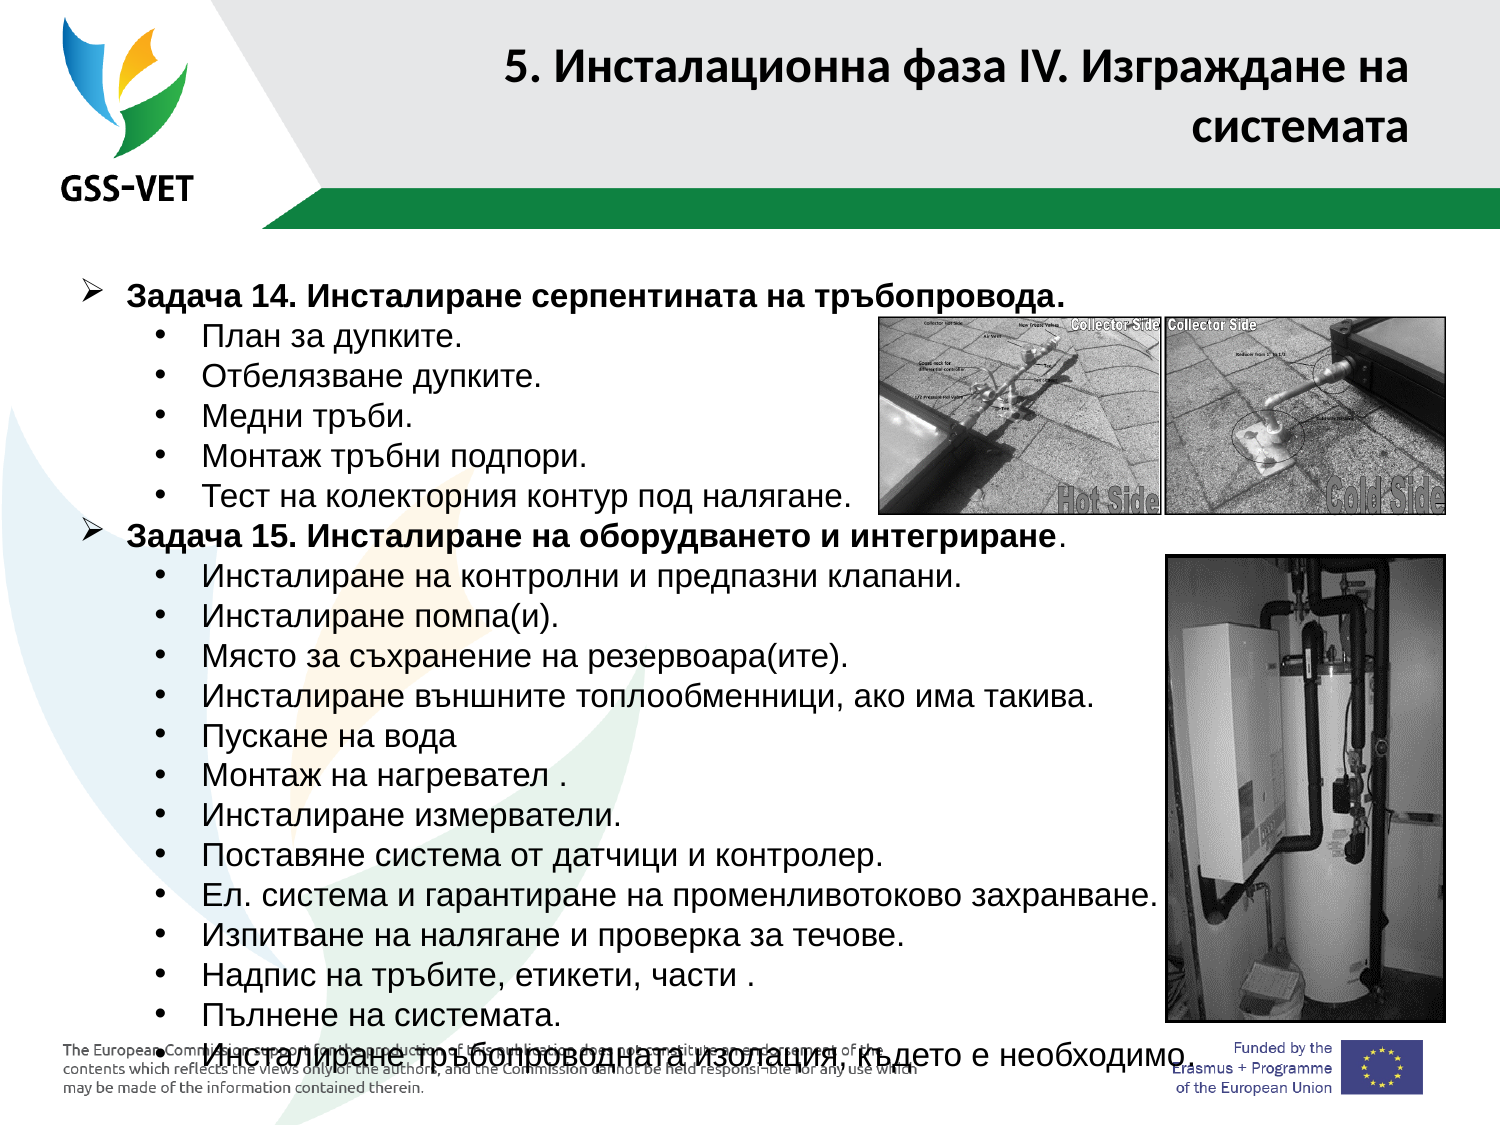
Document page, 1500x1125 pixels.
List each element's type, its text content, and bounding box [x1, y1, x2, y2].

text_box Задача 14. Инсталиране серпентината на тръбопровода. План за дупките. Отбелязване дупките. Медни тръби. Монтаж тръбни подпори. Тест на колекторния контур под налягане. Задача 15. Инсталиране на оборудването и интегриране. Инсталиране на контролни и предпазни клапани. Инсталиране помпа(и). Място за съхранение на резервоара(ите). Инсталиране външните топлообменници, ако има такива. Пускане на вода Монтаж на нагревател . Инсталиране измерватели. Поставяне система от датчици и контролер. Ел. система и гарантиране на променливотоково захранване. Изпитване на налягане и проверка за течове. Надпис на тръбите, етикети, части . Пълнене на системата. Инсталиране тръбопроводната изолация, където е необходимо. [64, 267, 1447, 1125]
picture [0, 0, 1500, 1125]
title 5. Инсталационна фаза IV. Изграждане на системата [324, 0, 1425, 185]
